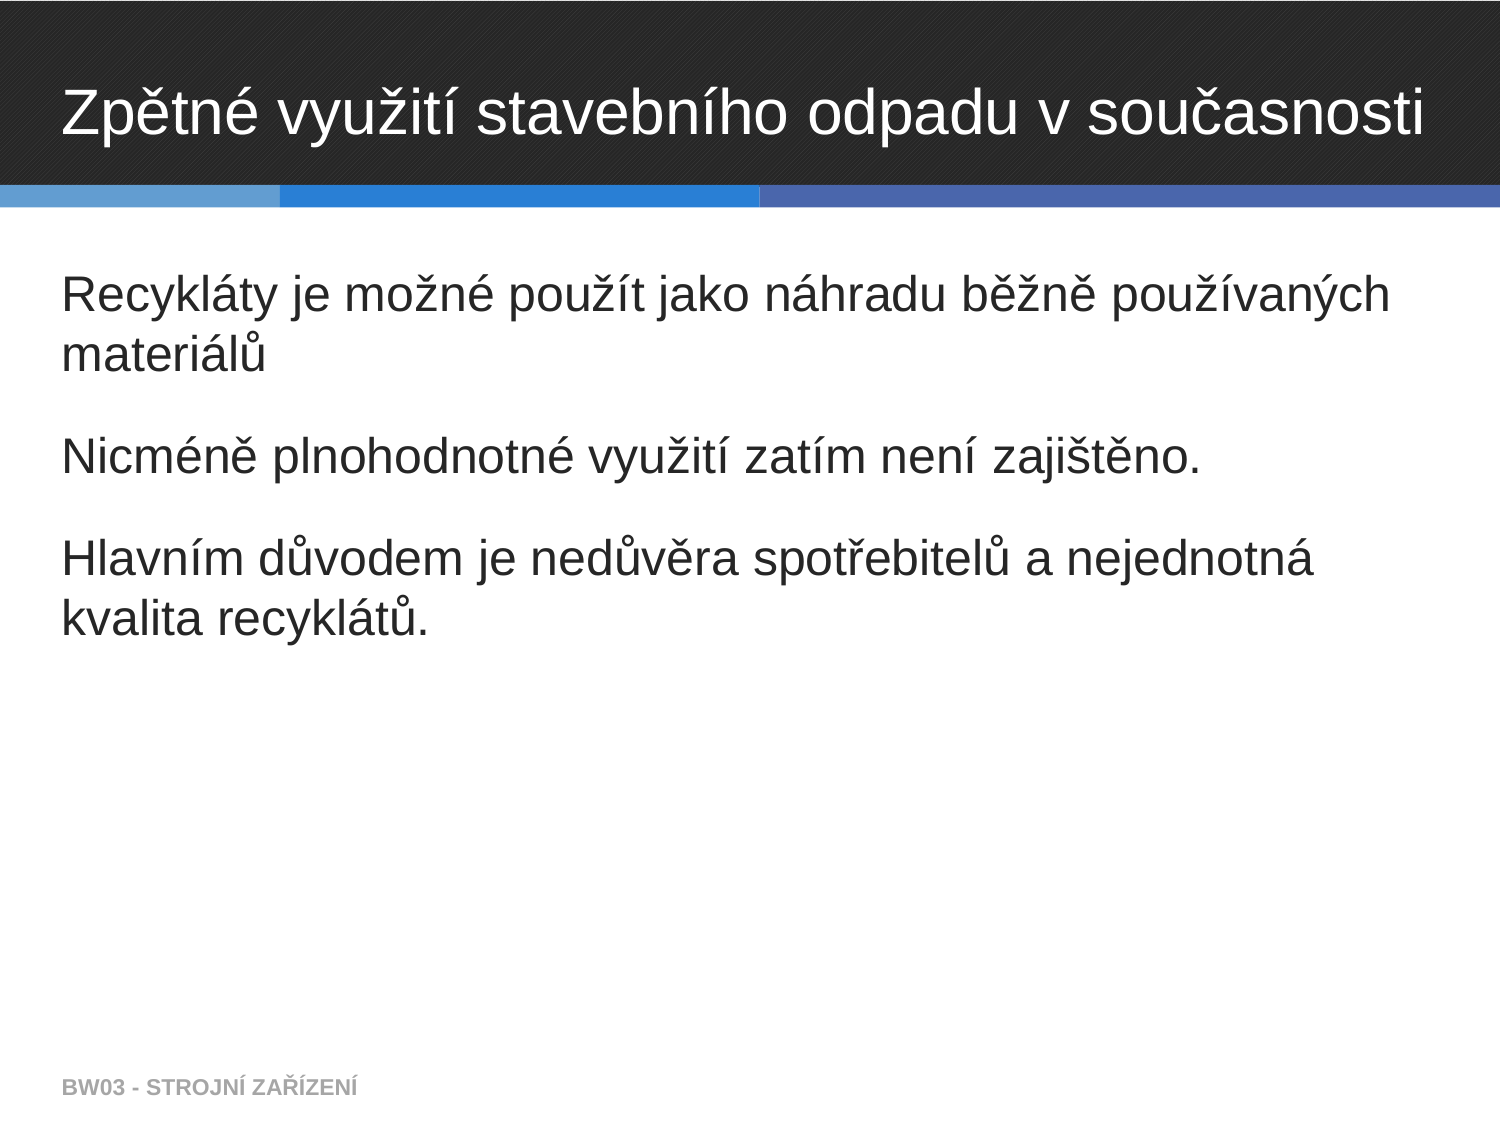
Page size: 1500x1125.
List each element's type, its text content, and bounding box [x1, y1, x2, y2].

title Zpětné využití stavebního odpadu v současnosti [46, 29, 1453, 189]
footer BW03 - STROJNÍ ZAŘÍZENÍ [46, 1055, 1052, 1116]
list Recykláty je možné použít jako náhradu běžně používaných materiálů Nicméně plnohodnotné využití zatím není zajištěno. Hlavním důvodem je nedůvěra spotřebitelů a nejednotná kvalita recyklátů. [46, 254, 1454, 1019]
